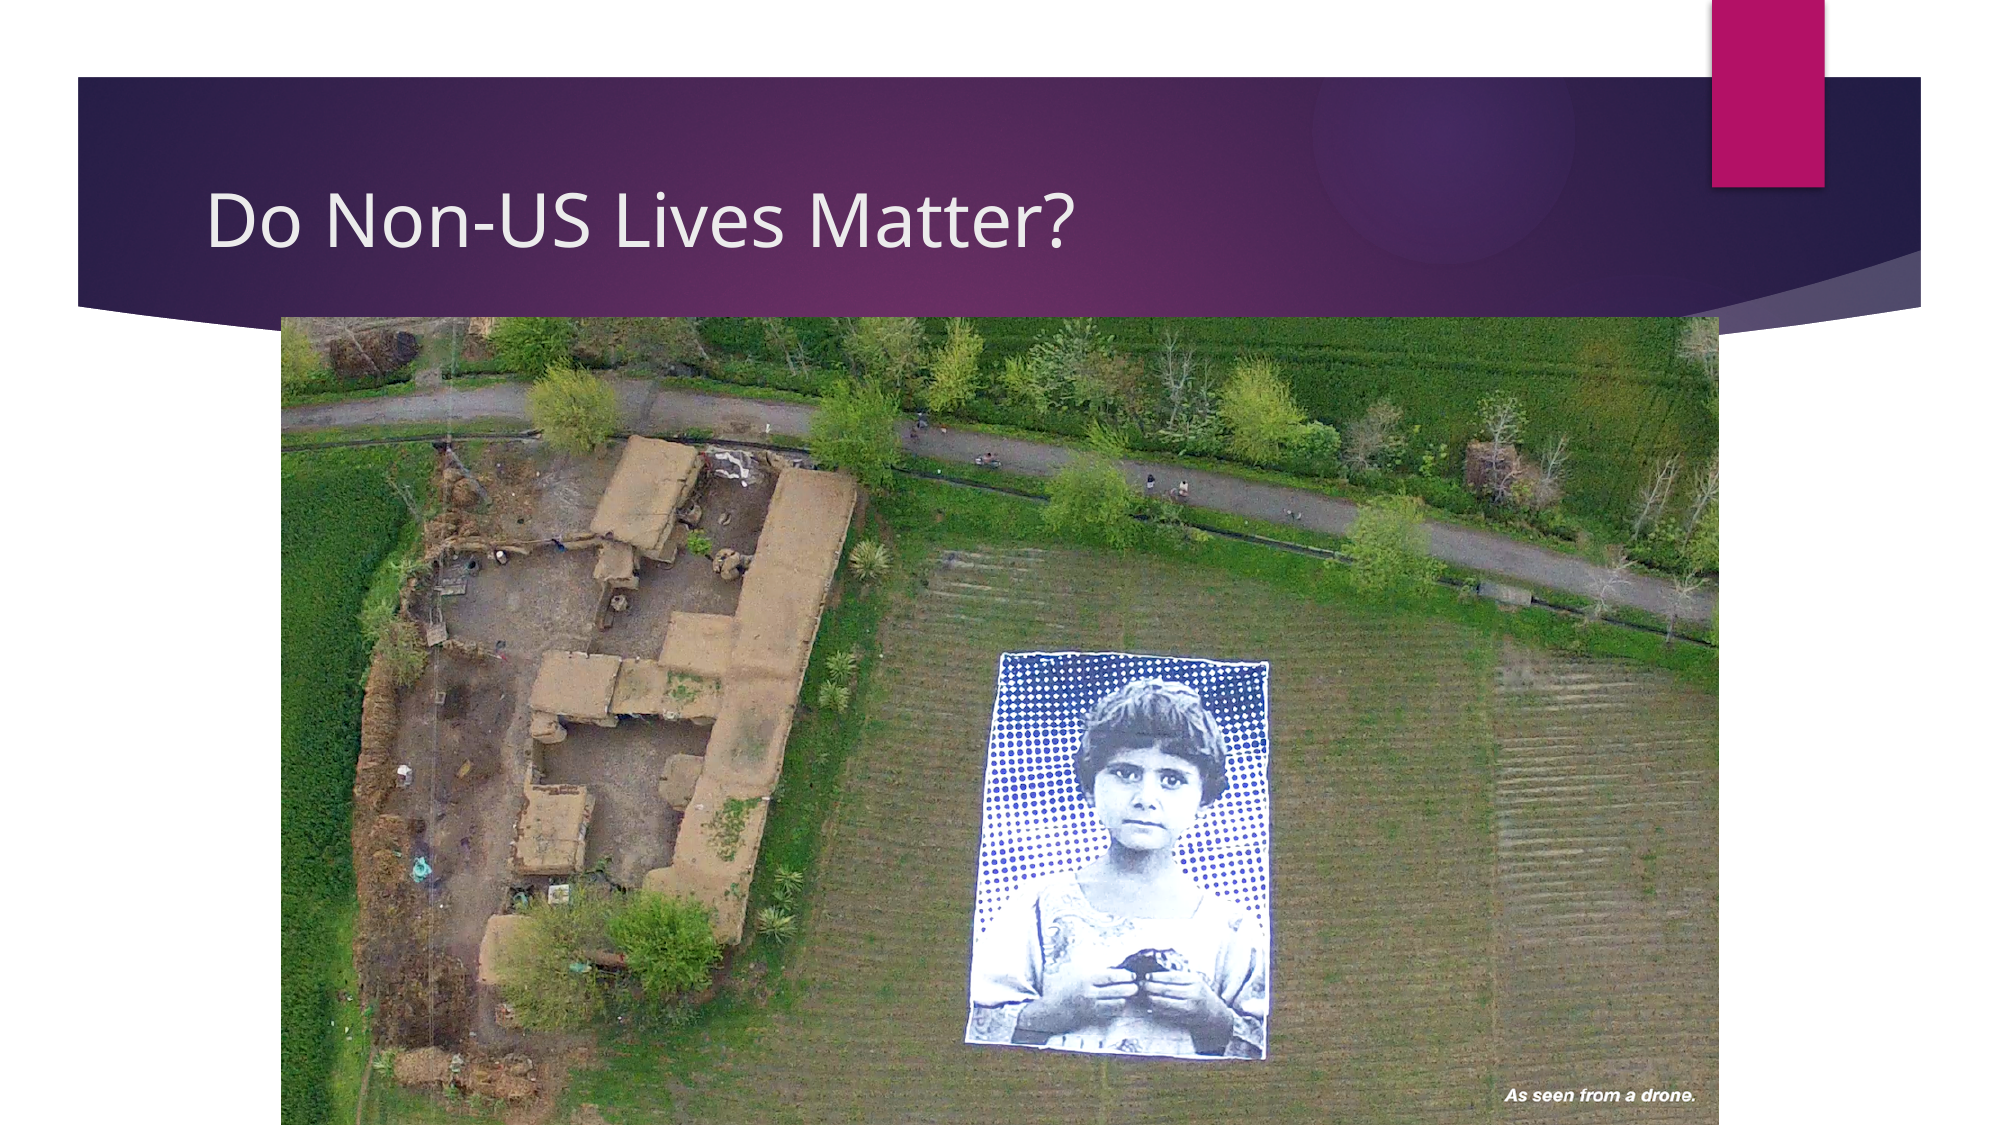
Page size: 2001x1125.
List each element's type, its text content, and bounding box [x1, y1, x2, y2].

title Do Non-US Lives Matter? [189, 159, 1627, 276]
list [281, 317, 1719, 1125]
